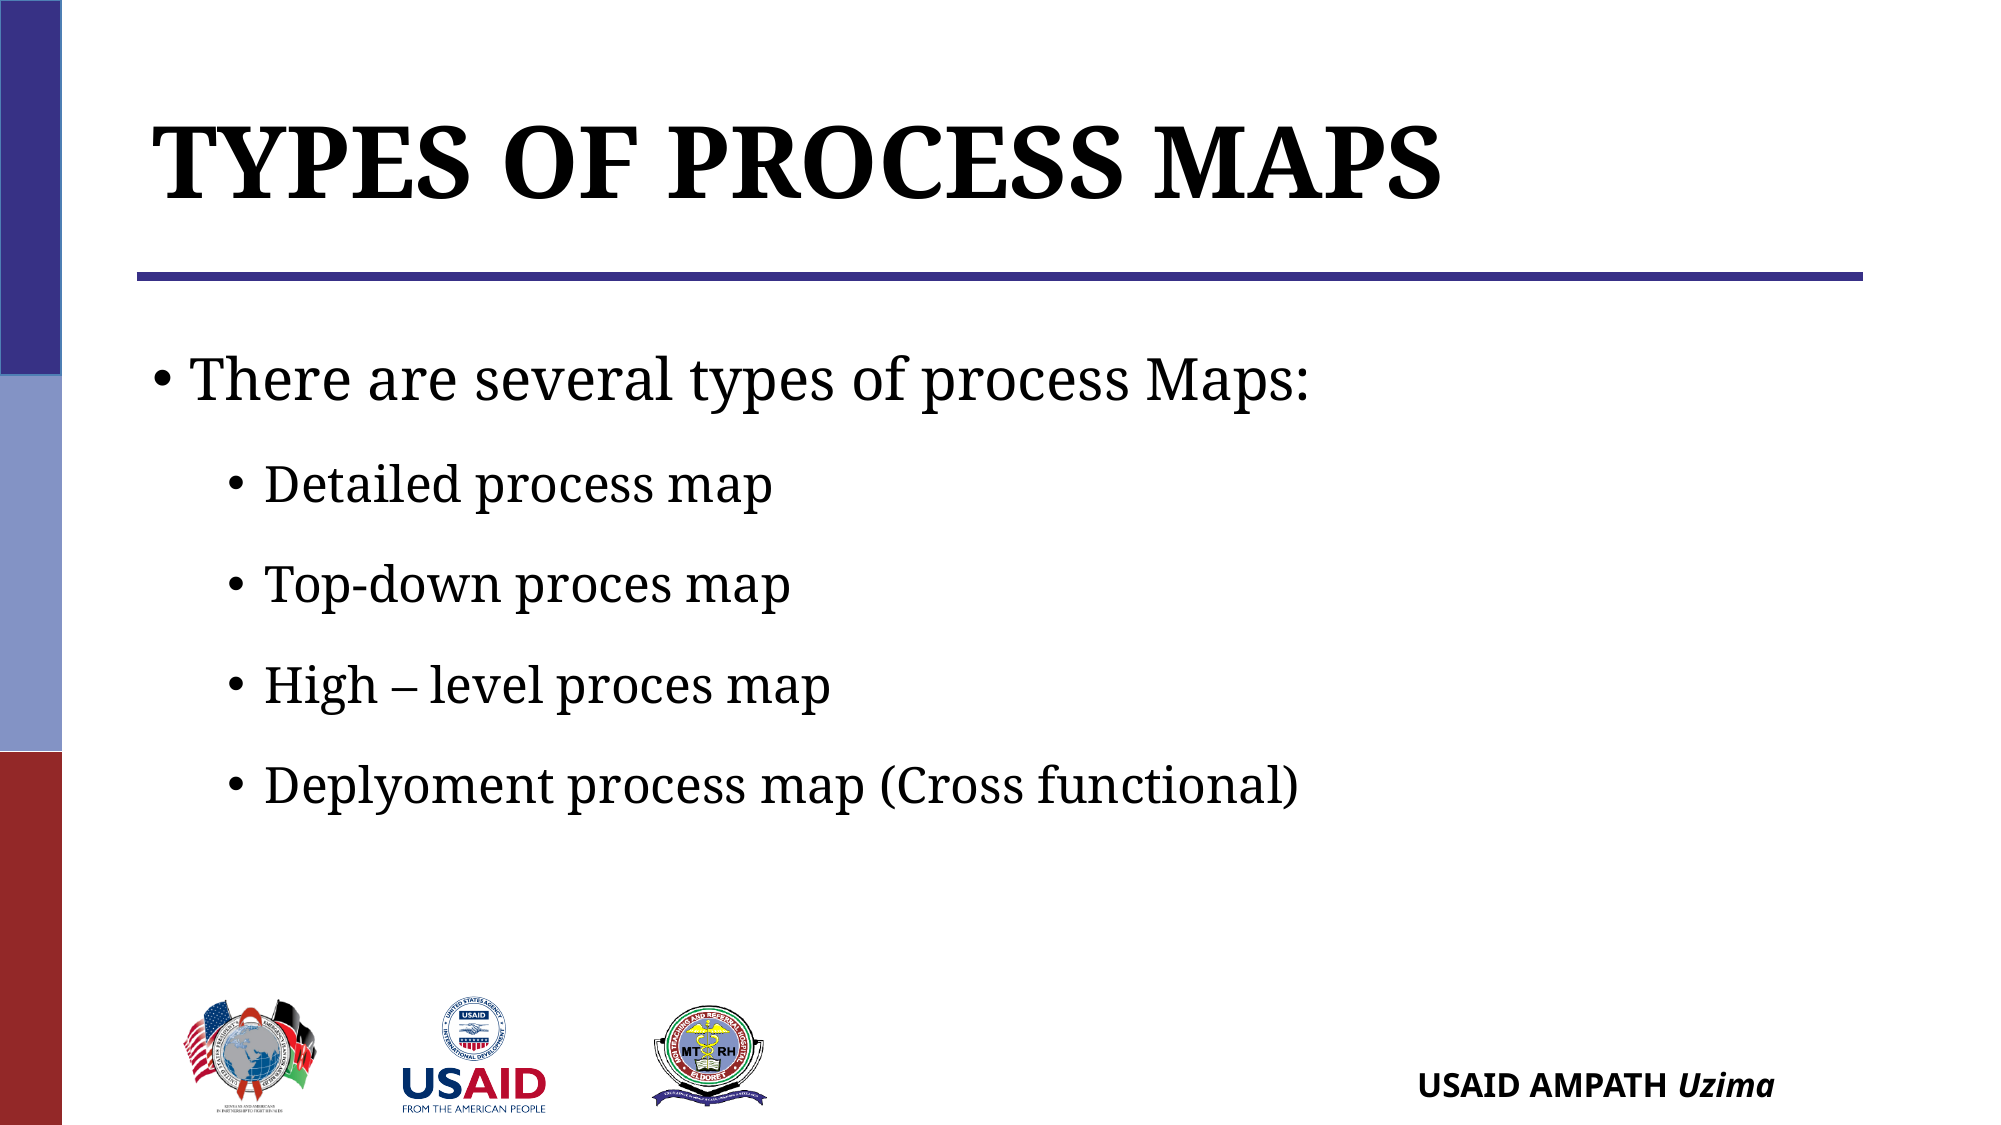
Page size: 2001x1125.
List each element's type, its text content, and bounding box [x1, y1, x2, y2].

picture [649, 1003, 770, 1110]
list There are several types of process Maps: Detailed process map Top-down proces map High – level proces map Deplyoment process map (Cross functional) [137, 299, 1863, 914]
title TYPES OF PROCESS MAPS [137, 72, 1863, 261]
picture [371, 966, 577, 1125]
picture [183, 999, 317, 1114]
